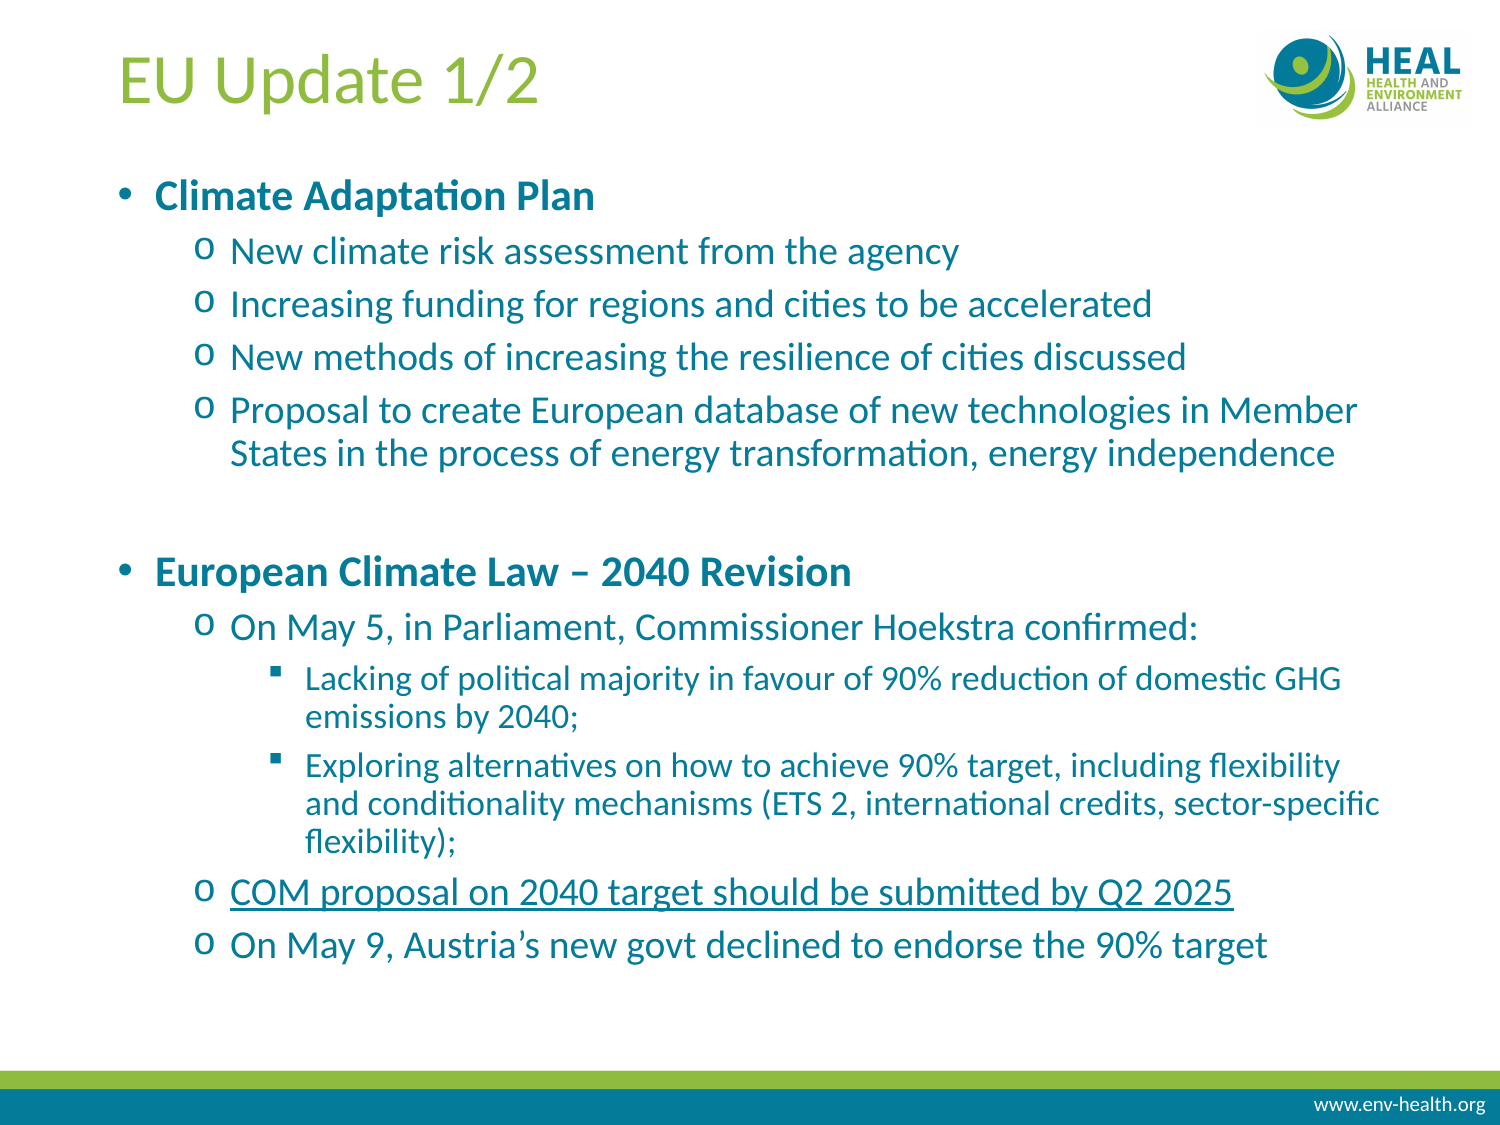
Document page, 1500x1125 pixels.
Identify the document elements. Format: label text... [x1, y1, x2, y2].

list Climate Adaptation Plan New climate risk assessment from the agency Increasing funding for regions and cities to be accelerated New methods of increasing the resilience of cities discussed Proposal to create European database of new technologies in Member States in the process of energy transformation, energy independence European Climate Law – 2040 Revision On May 5, in Parliament, Commissioner Hoekstra confirmed: Lacking of political majority in favour of 90% reduction of domestic GHG emissions by 2040; Exploring alternatives on how to achieve 90% target, including flexibility and conditionality mechanisms (ETS 2, international credits, sector-specific flexibility); COM proposal on 2040 target should be submitted by Q2 2025 On May 9, Austria’s new govt declined to endorse the 90% target [102, 164, 1397, 985]
title EU Update 1/2 [103, 24, 1397, 126]
picture [1397, 29, 1470, 126]
